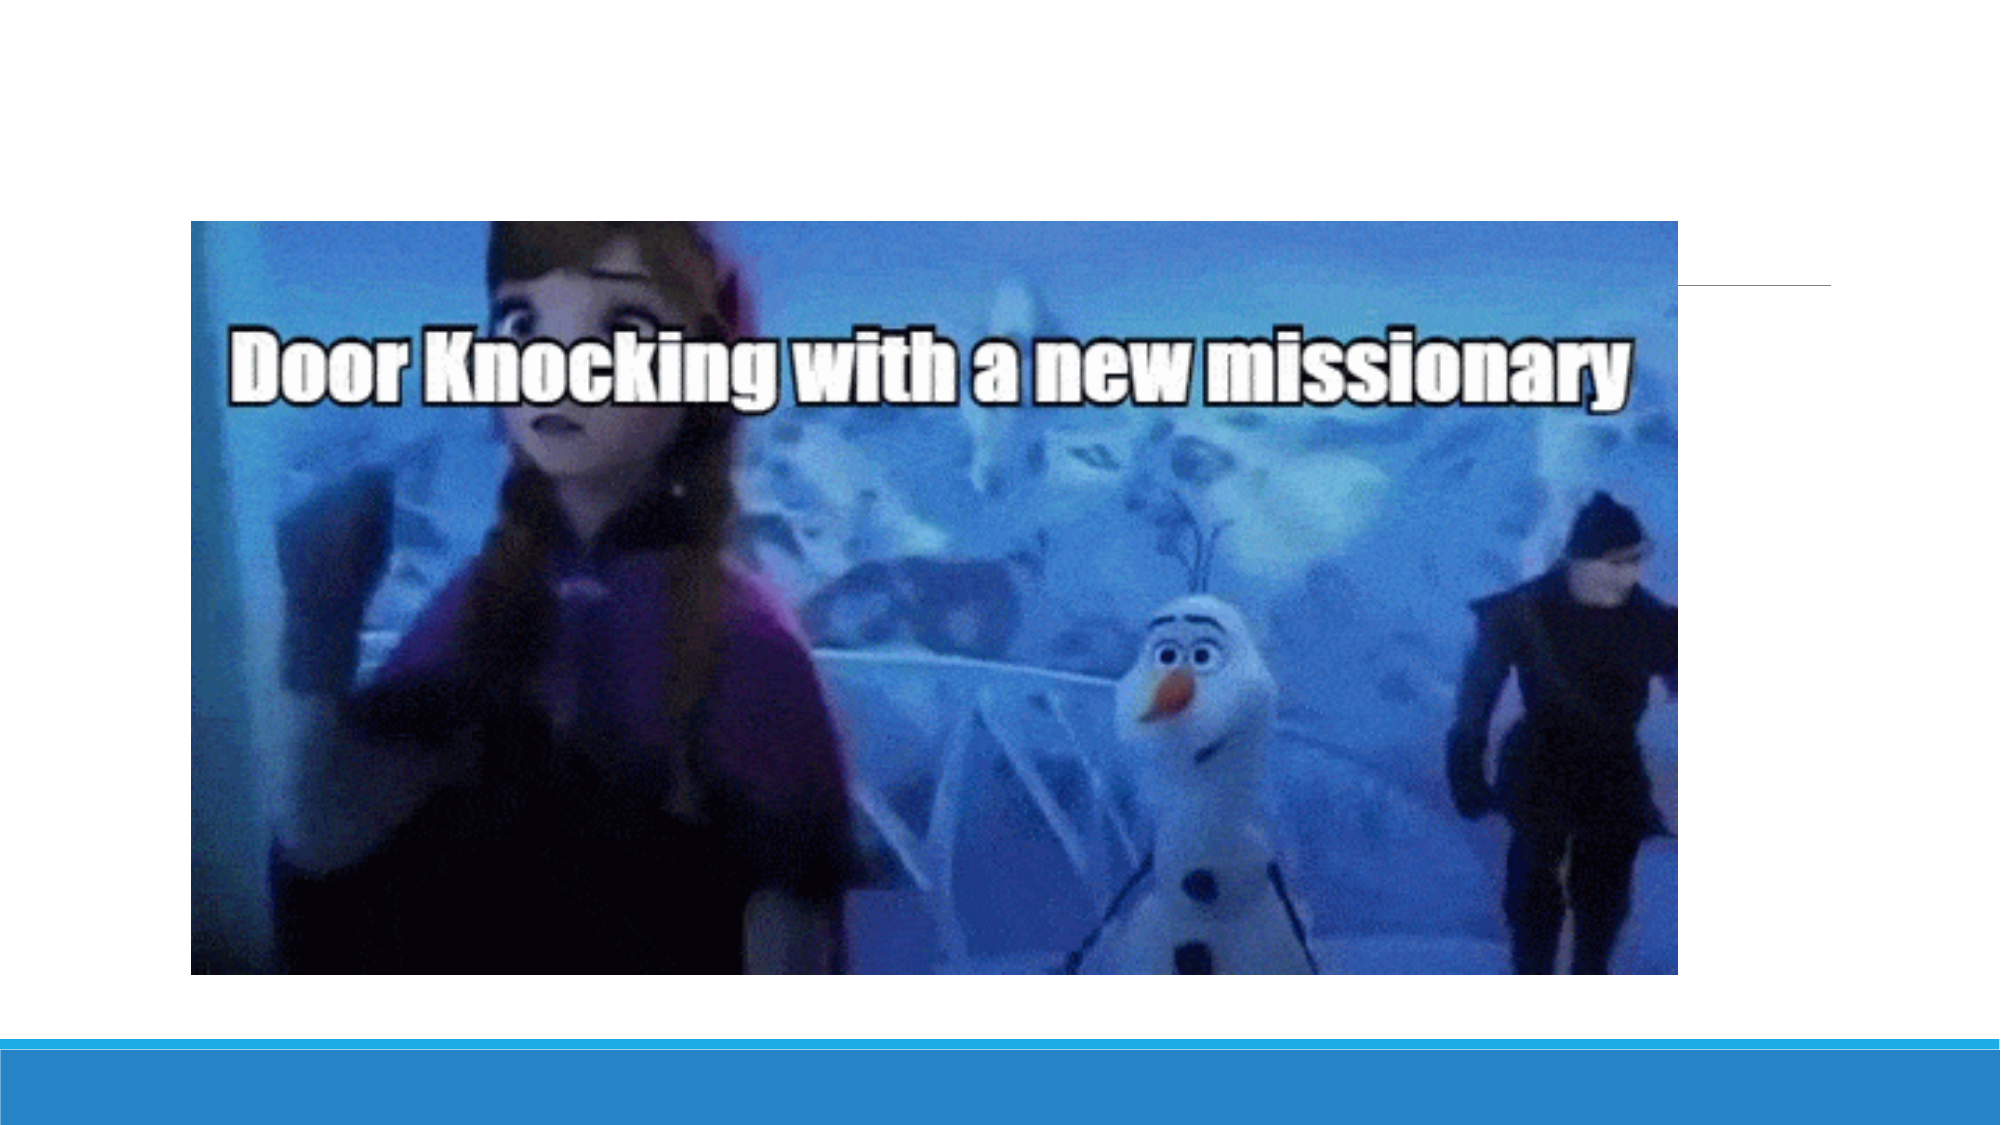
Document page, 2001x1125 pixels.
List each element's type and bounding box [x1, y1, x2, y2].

picture [191, 221, 1678, 975]
